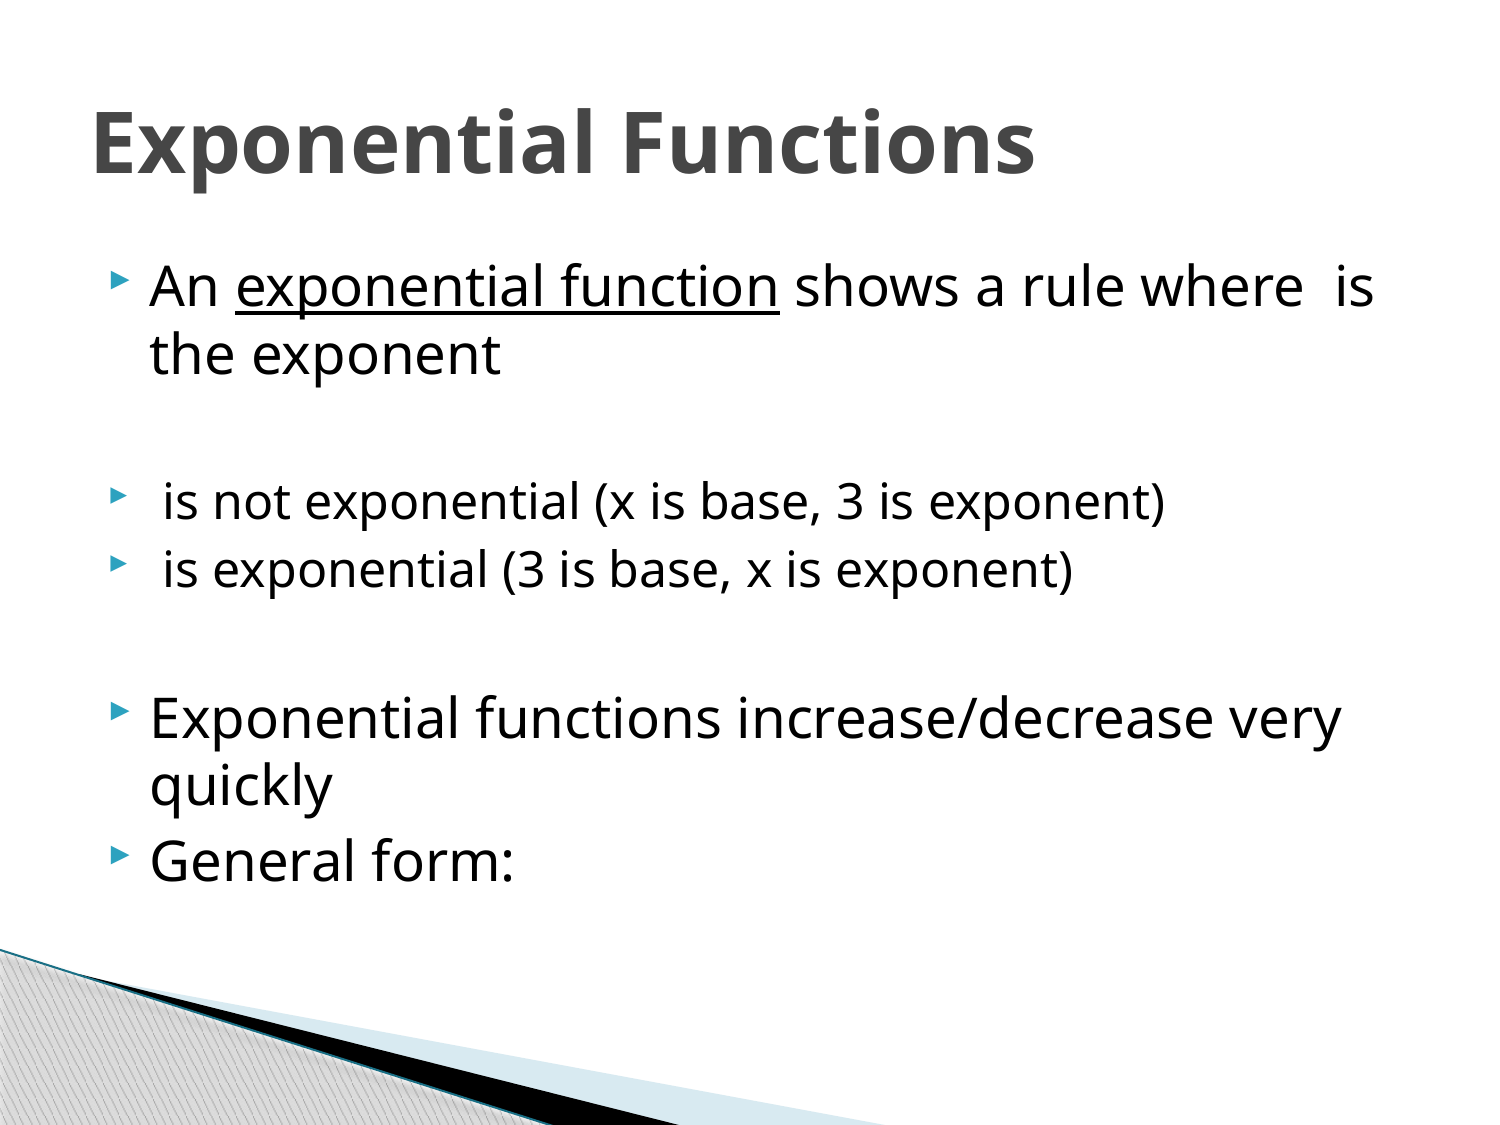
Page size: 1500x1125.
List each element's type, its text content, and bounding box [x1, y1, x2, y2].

title Exponential Functions [75, 45, 1425, 233]
